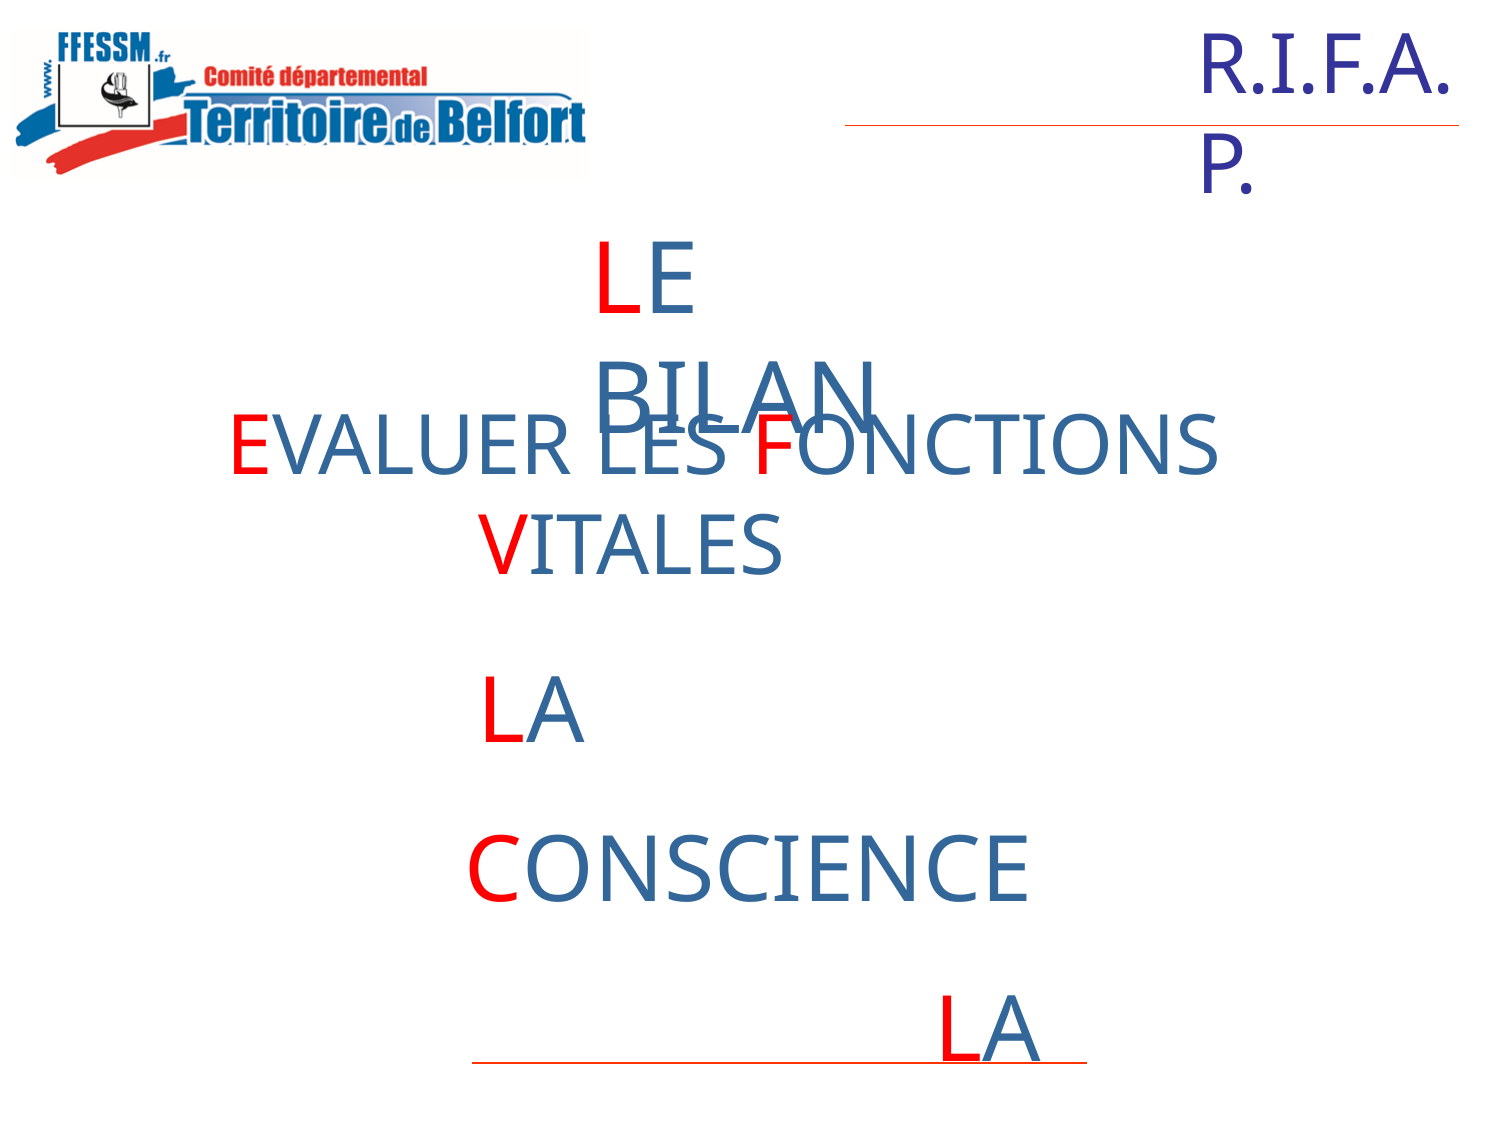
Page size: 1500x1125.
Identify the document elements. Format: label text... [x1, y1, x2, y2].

text_box R.I.F.A.P. [1193, 10, 1461, 210]
picture [11, 29, 589, 180]
title LE BILAN [588, 213, 917, 391]
text_box EVALUER LES FONCTIONS VITALES LA CONSCIENCE LA VENTILATION LA CIRCULATION [224, 391, 1282, 1125]
